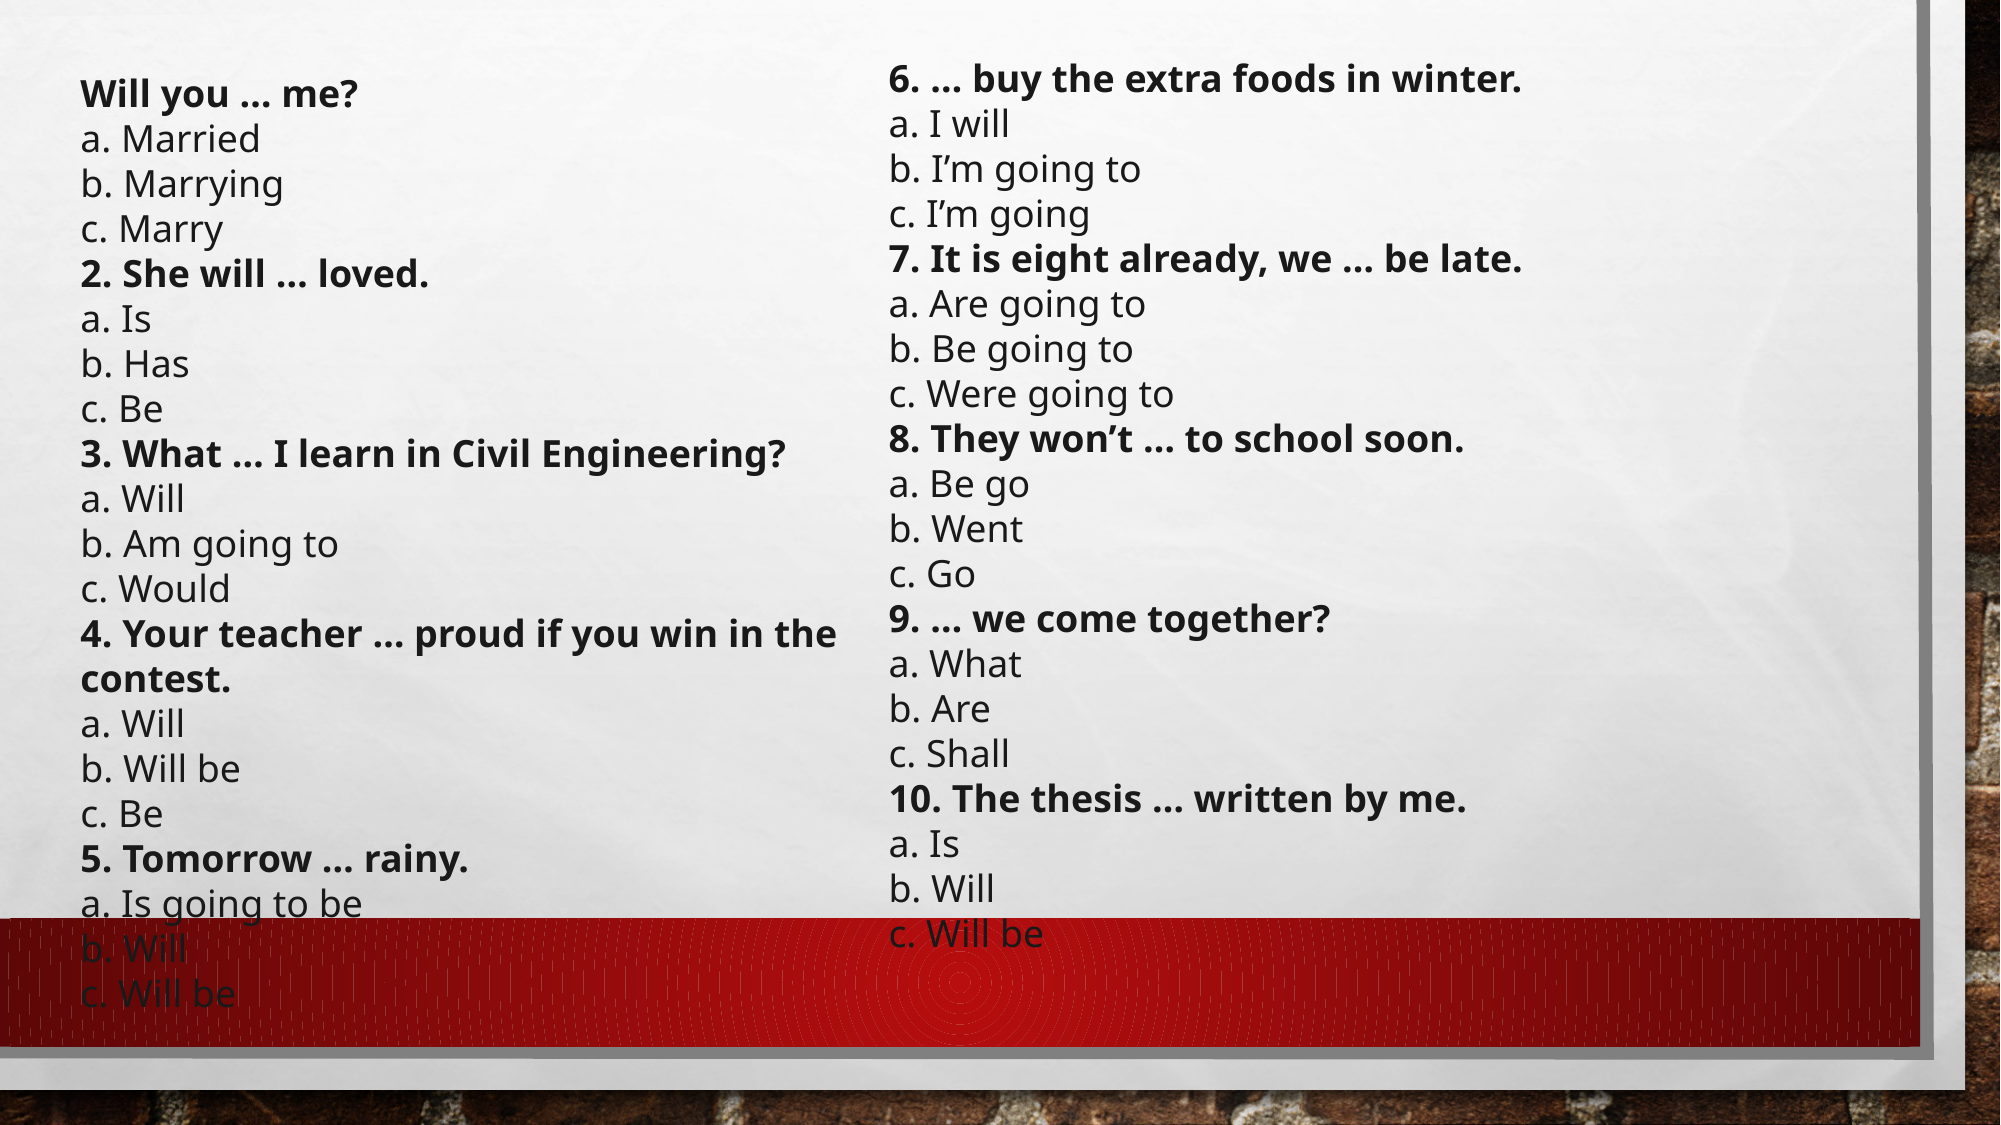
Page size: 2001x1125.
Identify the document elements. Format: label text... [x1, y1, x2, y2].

text_box Will you … me? a. Married b. Marrying c. Marry 2. She will … loved. a. Is b. Has c. Be 3. What … I learn in Civil Engineering? a. Will b. Am going to c. Would 4. Your teacher … proud if you win in the contest. a. Will b. Will be c. Be 5. Tomorrow … rainy. a. Is going to be b. Will c. Will be [65, 62, 873, 1023]
picture [0, 0, 2000, 1125]
text_box 6. … buy the extra foods in winter. a. I will b. I’m going to c. I’m going 7. It is eight already, we … be late. a. Are going to b. Be going to c. Were going to 8. They won’t … to school soon. a. Be go b. Went c. Go 9. … we come together? a. What b. Are c. Shall 10. The thesis … written by me. a. Is b. Will c. Will be [873, 47, 1874, 1053]
